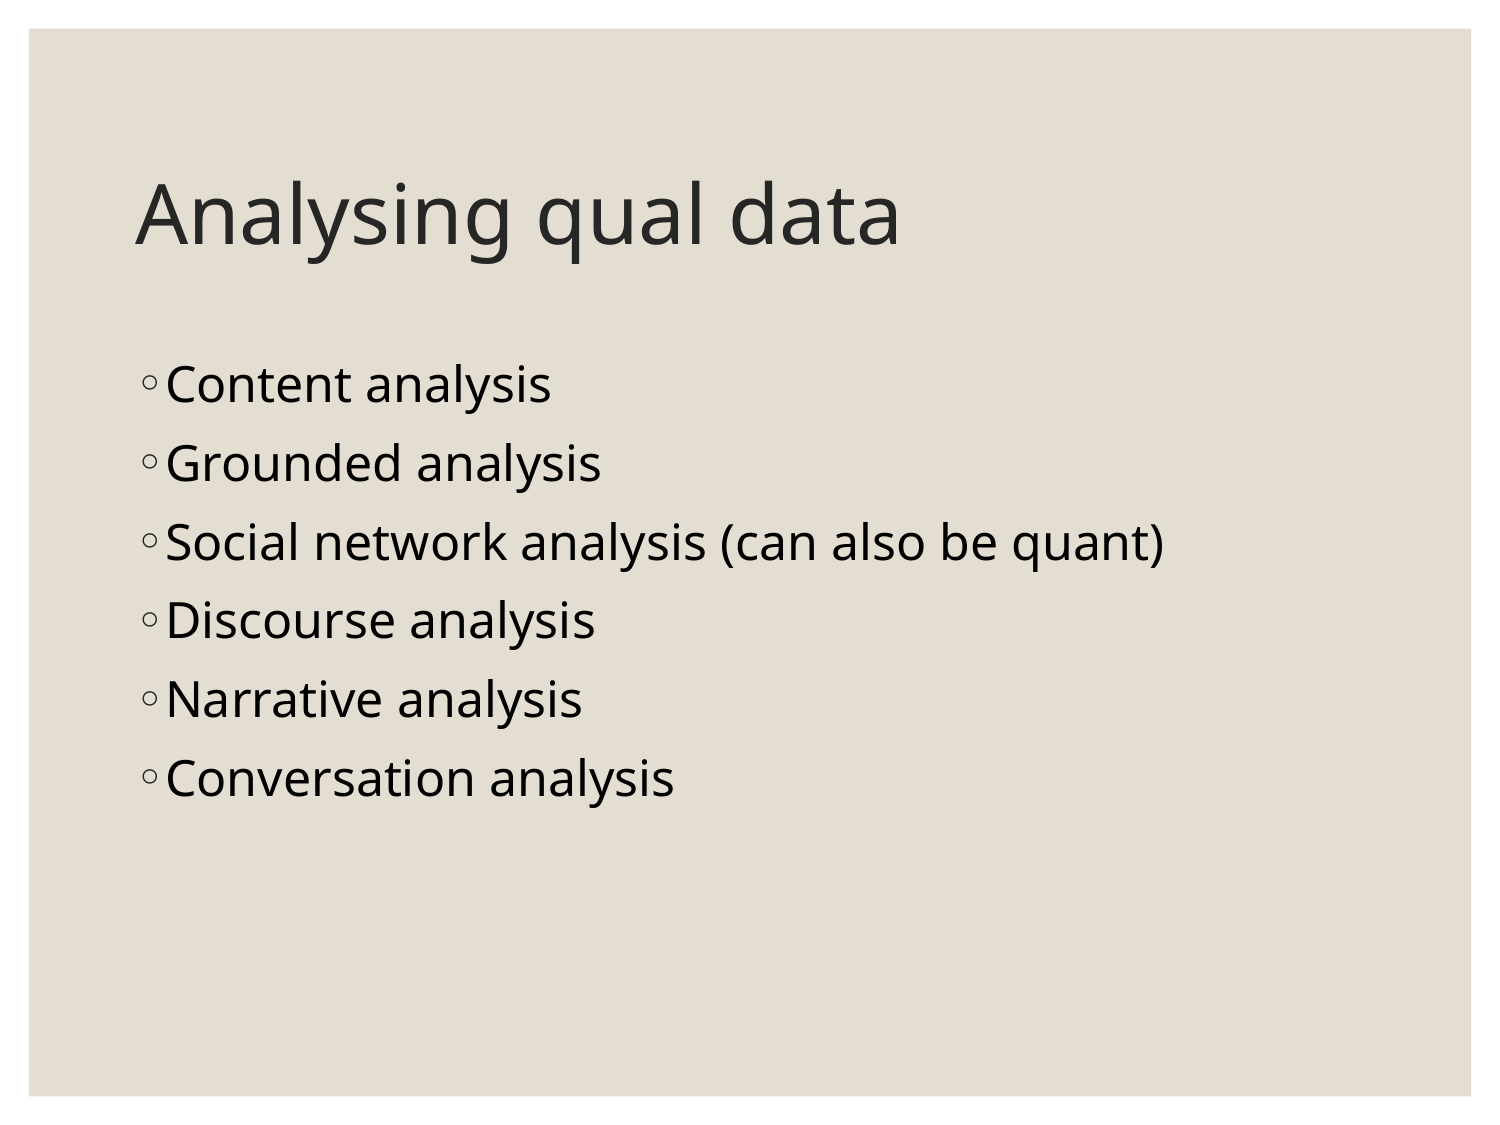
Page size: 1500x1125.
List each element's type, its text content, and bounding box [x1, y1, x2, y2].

list Content analysis Grounded analysis Social network analysis (can also be quant) Discourse analysis Narrative analysis Conversation analysis [120, 345, 1380, 990]
title Analysing qual data [120, 105, 1380, 331]
